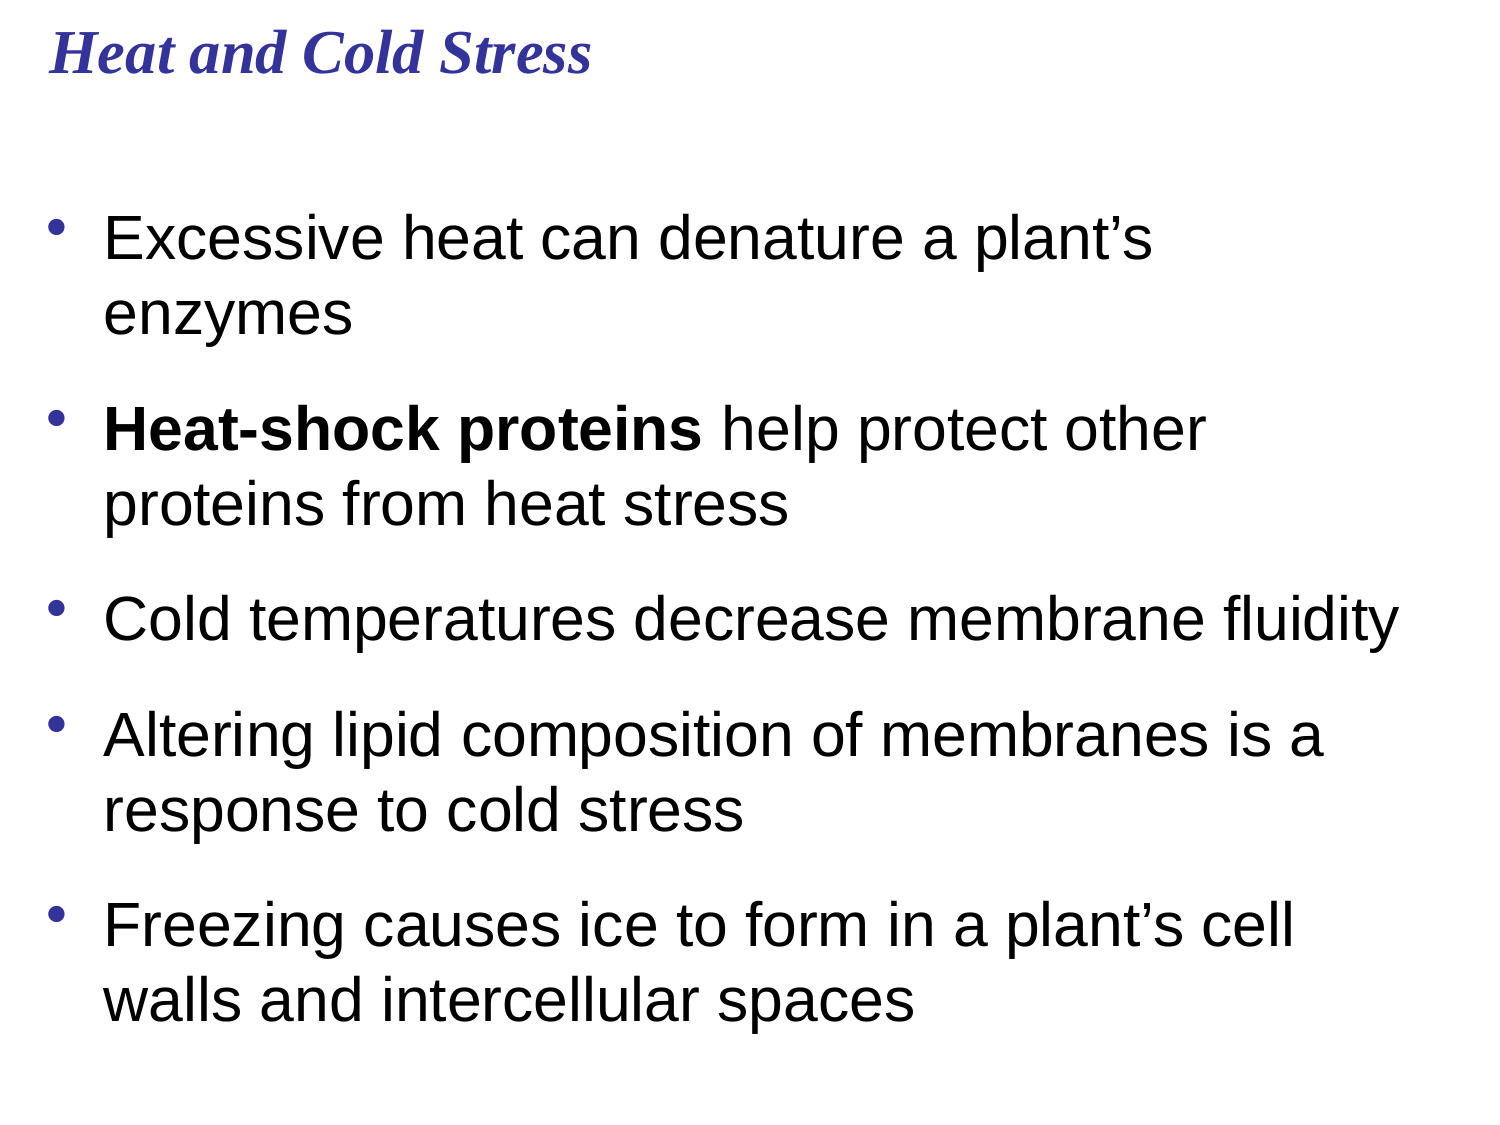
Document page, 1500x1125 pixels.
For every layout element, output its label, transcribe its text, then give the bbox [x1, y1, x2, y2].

list Excessive heat can denature a plant’s enzymes Heat-shock proteins help protect other proteins from heat stress Cold temperatures decrease membrane fluidity Altering lipid composition of membranes is a response to cold stress Freezing causes ice to form in a plant’s cell walls and intercellular spaces [31, 189, 1432, 1084]
title Heat and Cold Stress [24, 12, 1425, 96]
